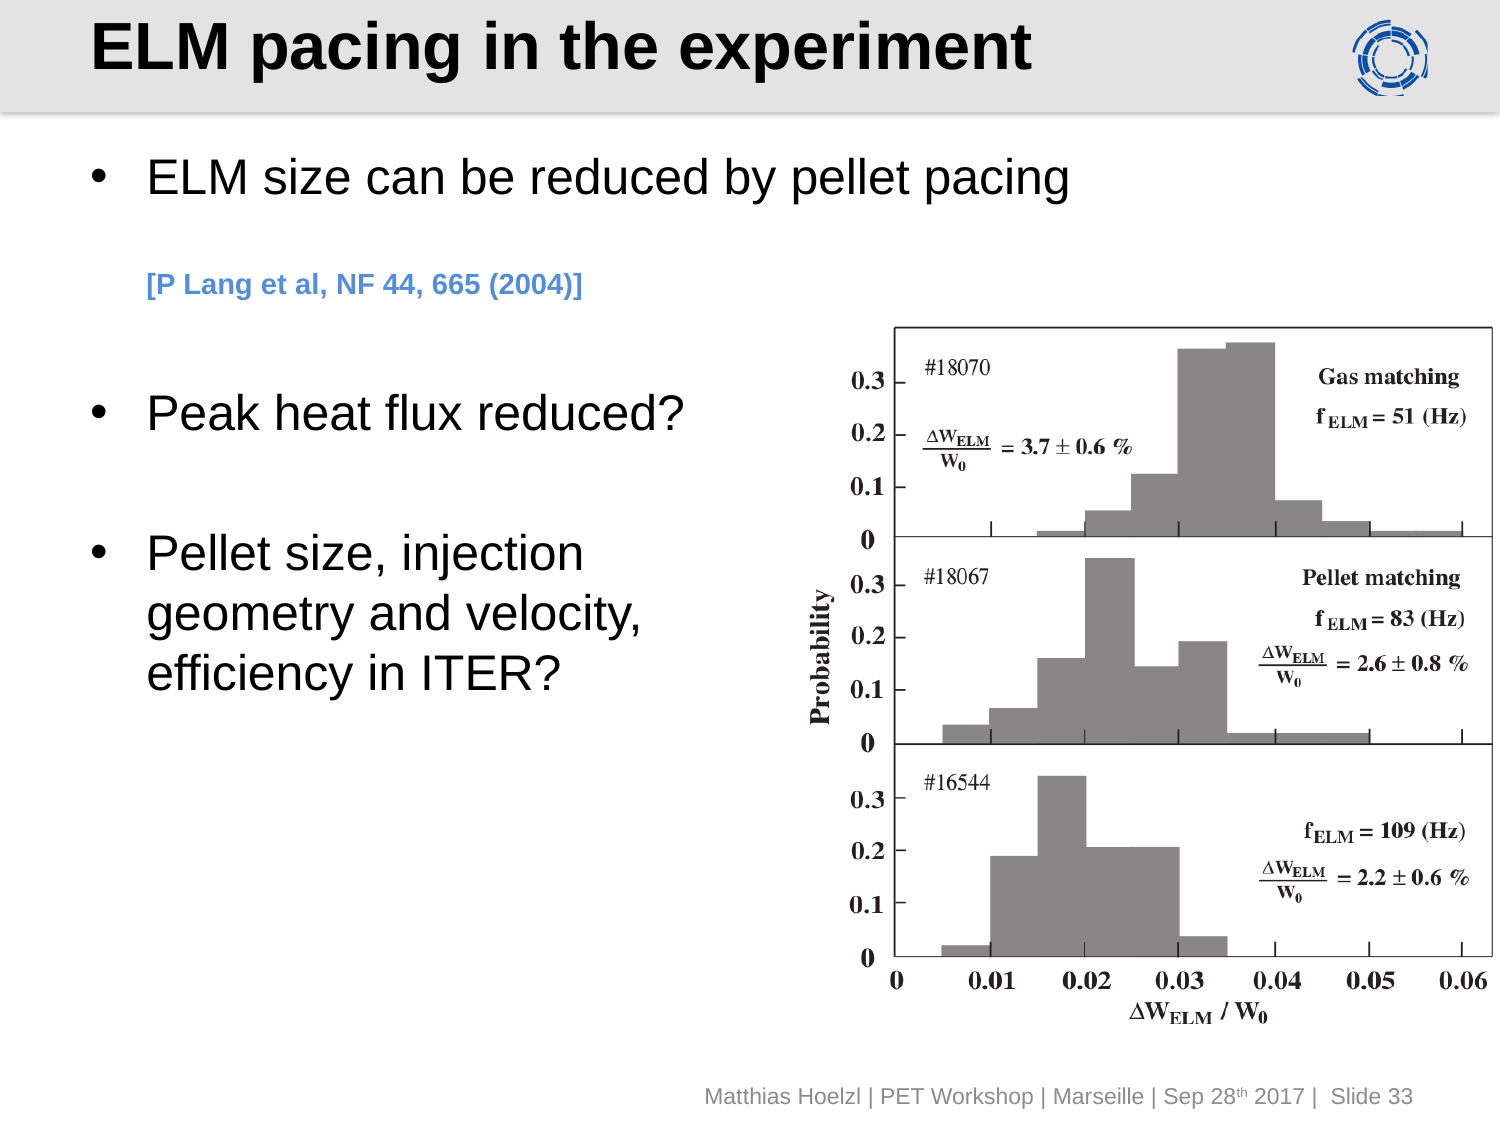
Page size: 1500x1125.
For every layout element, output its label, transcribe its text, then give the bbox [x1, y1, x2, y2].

picture [808, 326, 1493, 1024]
footer Matthias Hoelzl | PET Workshop | Marseille | Sep 28th 2017 | Slide 33 [76, 1073, 1429, 1118]
title ELM pacing in the experiment [75, 12, 1313, 88]
